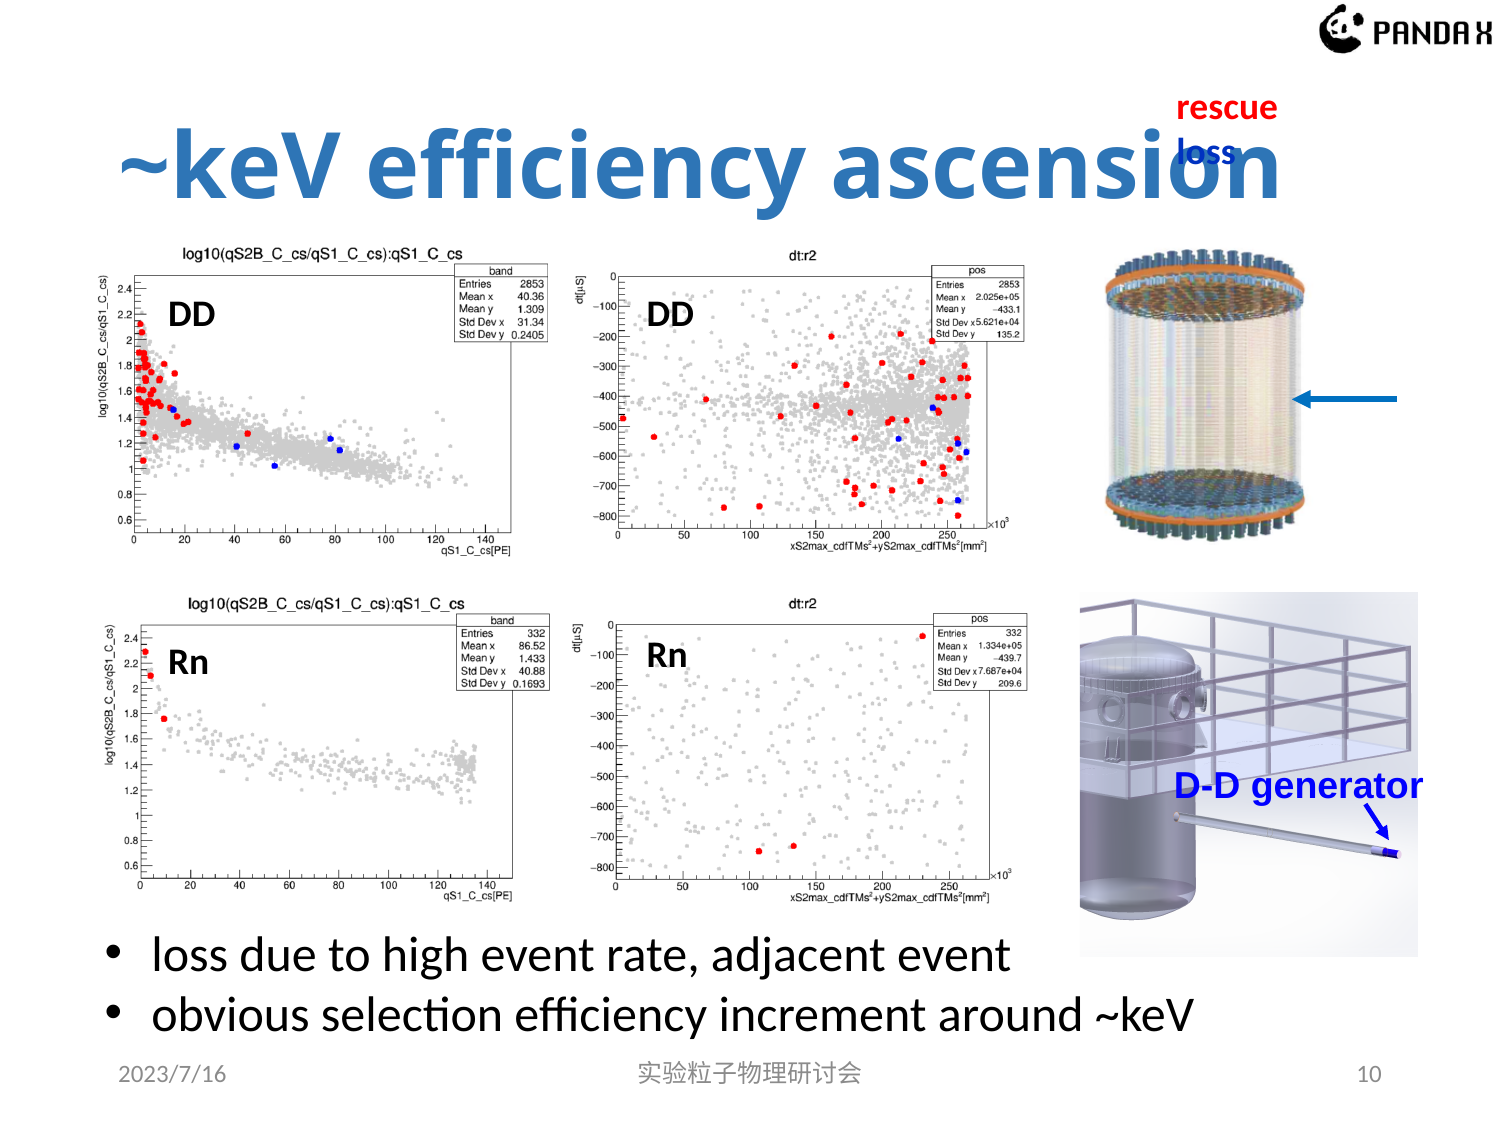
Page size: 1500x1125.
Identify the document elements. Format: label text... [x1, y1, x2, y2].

slide_number 10 [1059, 1042, 1397, 1103]
footer 实验粒子物理研讨会 [496, 1049, 1004, 1103]
picture [1095, 234, 1316, 545]
picture [89, 246, 548, 557]
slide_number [103, 1049, 441, 1103]
picture [573, 246, 1028, 555]
text_box loss due to high event rate, adjacent event obvious selection efficiency increment around ~keV [89, 913, 1297, 1049]
text_box rescue loss [1161, 74, 1465, 180]
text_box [1079, 592, 1444, 961]
title ~keV efficiency ascension [103, 59, 1397, 278]
picture [569, 594, 1032, 904]
picture [1311, 0, 1500, 59]
picture [98, 594, 551, 904]
